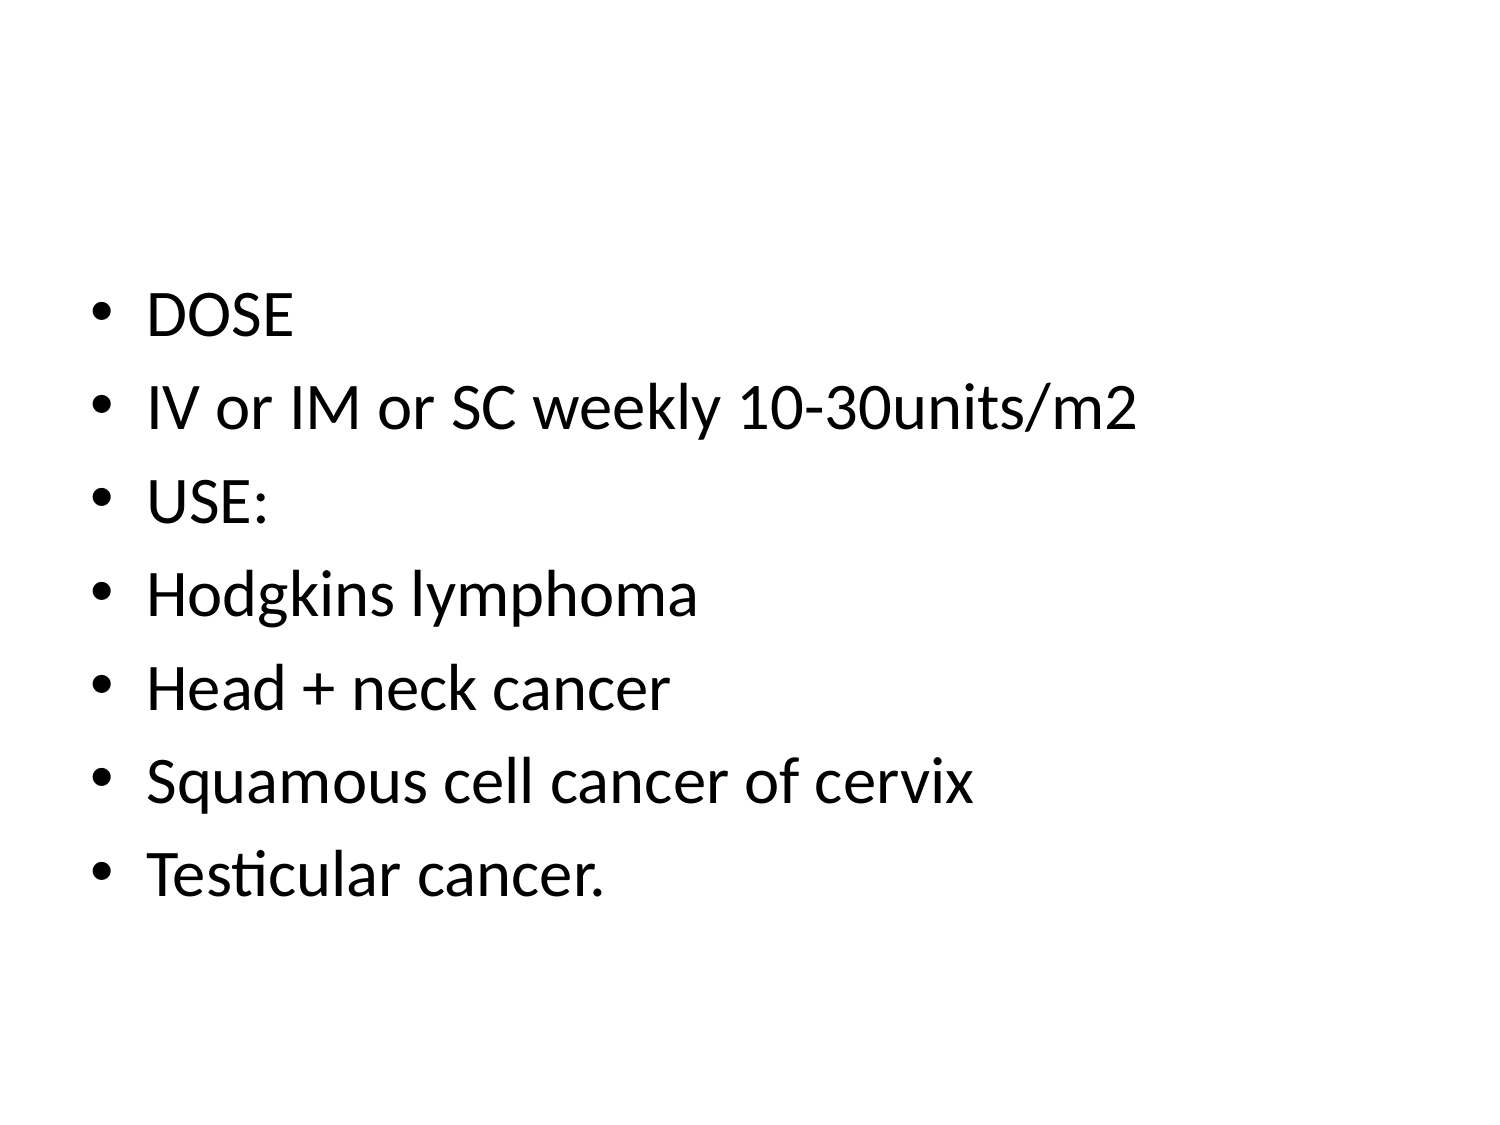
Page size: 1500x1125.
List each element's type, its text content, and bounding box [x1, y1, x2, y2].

list DOSE IV or IM or SC weekly 10-30units/m2 USE: Hodgkins lymphoma Head + neck cancer Squamous cell cancer of cervix Testicular cancer. [75, 262, 1425, 1005]
